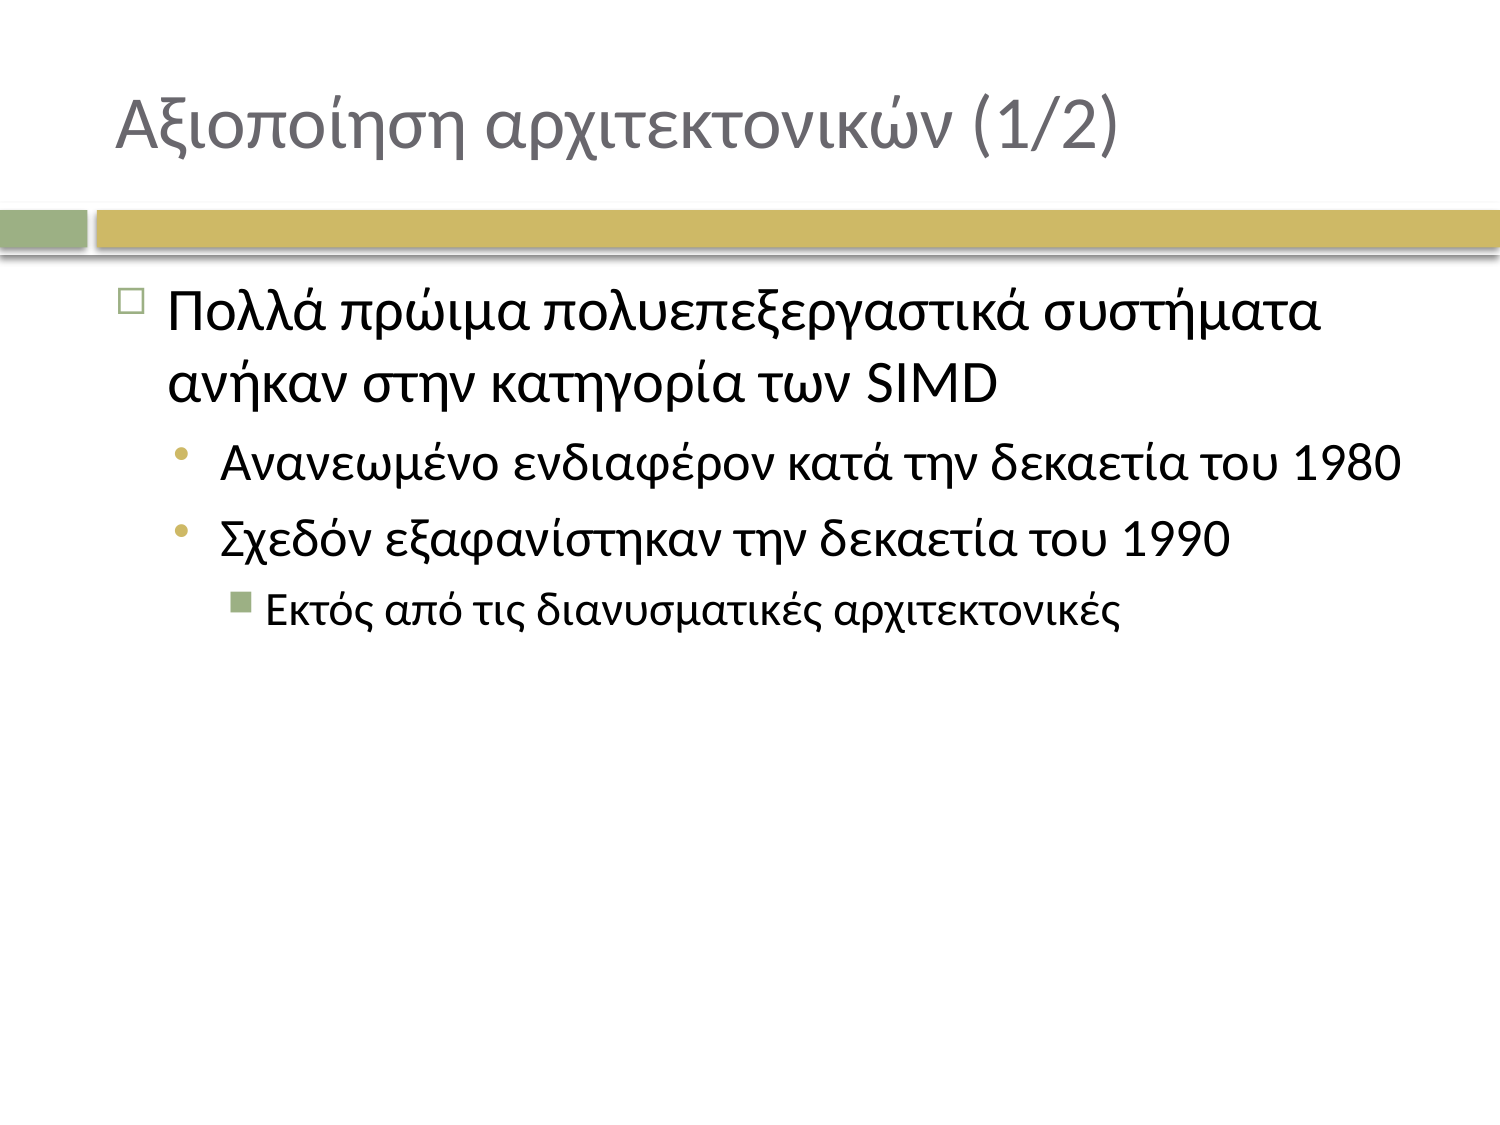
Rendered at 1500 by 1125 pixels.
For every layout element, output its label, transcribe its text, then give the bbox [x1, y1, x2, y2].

list Πολλά πρώιμα πολυεπεξεργαστικά συστήματα ανήκαν στην κατηγορία των SIMD Ανανεωμένο ενδιαφέρον κατά την δεκαετία του 1980 Σχεδόν εξαφανίστηκαν την δεκαετία του 1990 Εκτός από τις διανυσματικές αρχιτεκτονικές [100, 262, 1500, 1125]
title Αξιοποίηση αρχιτεκτονικών (1/2) [100, 37, 1438, 200]
